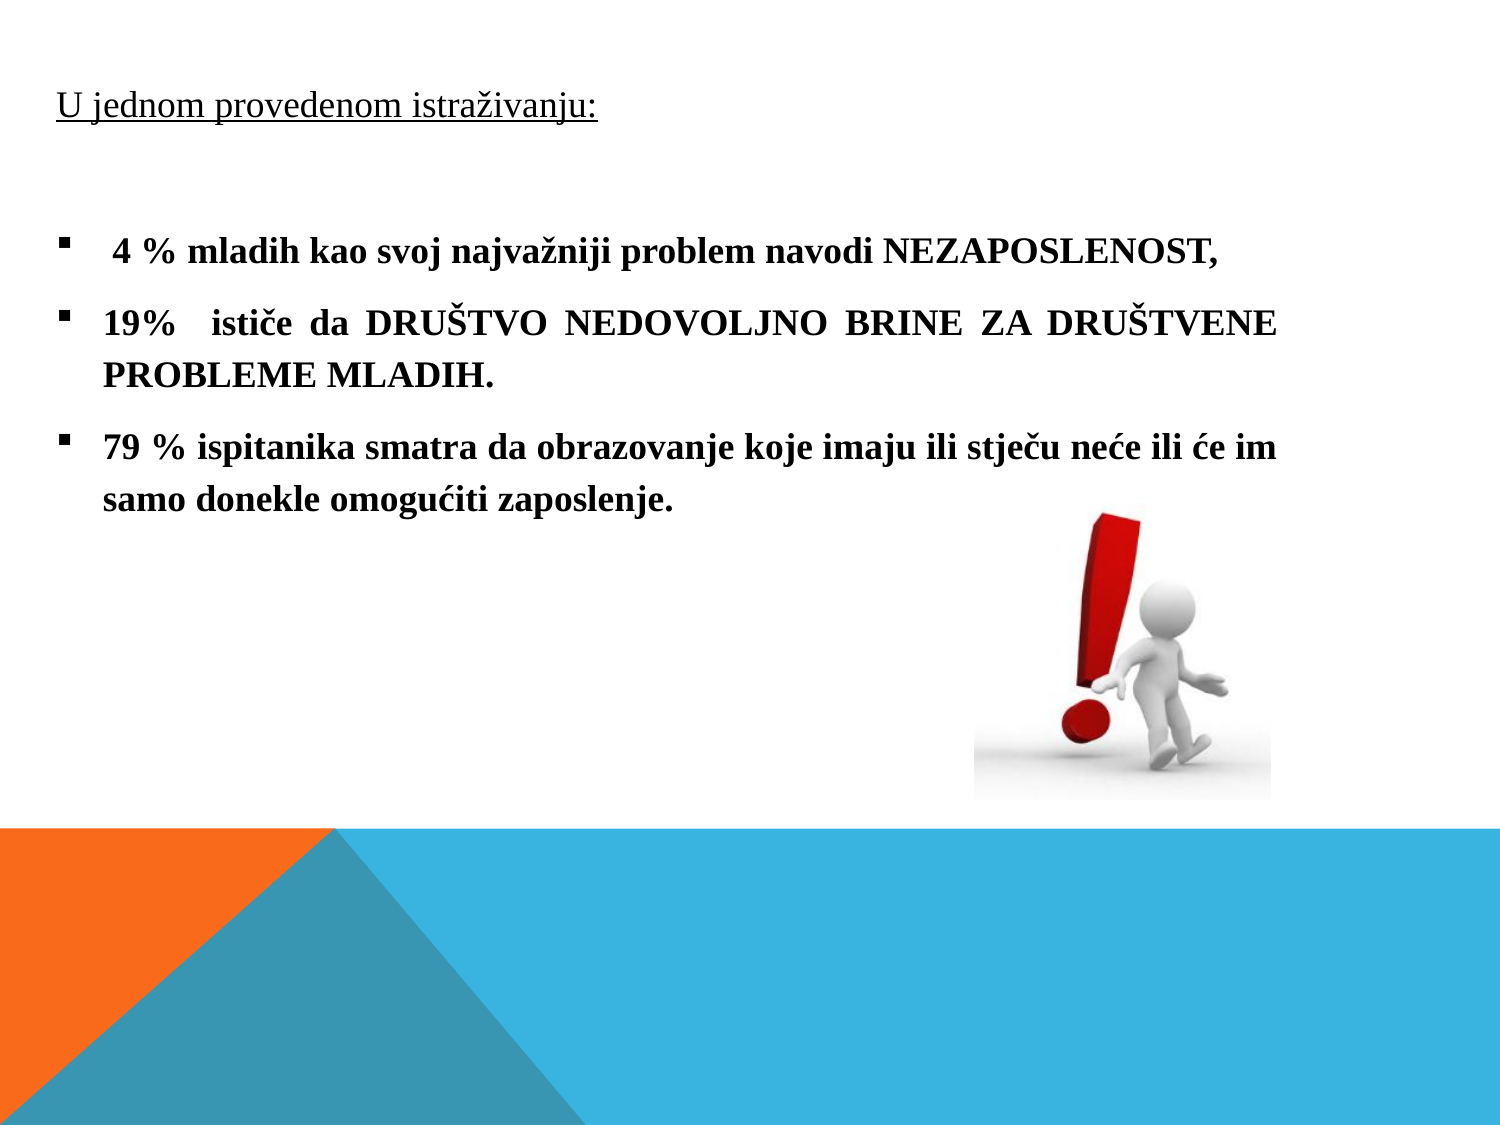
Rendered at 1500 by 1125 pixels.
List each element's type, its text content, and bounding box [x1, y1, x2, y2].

picture [974, 503, 1271, 800]
text_box U jednom provedenom istraživanju: 4 % mladih kao svoj najvažniji problem navodi NEZAPOSLENOST, 19% ističe da DRUŠTVO NEDOVOLJNO BRINE ZA DRUŠTVENE PROBLEME MLADIH. 79 % ispitanika smatra da obrazovanje koje imaju ili stječu neće ili će im samo donekle omogućiti zaposlenje. [41, 66, 1294, 527]
